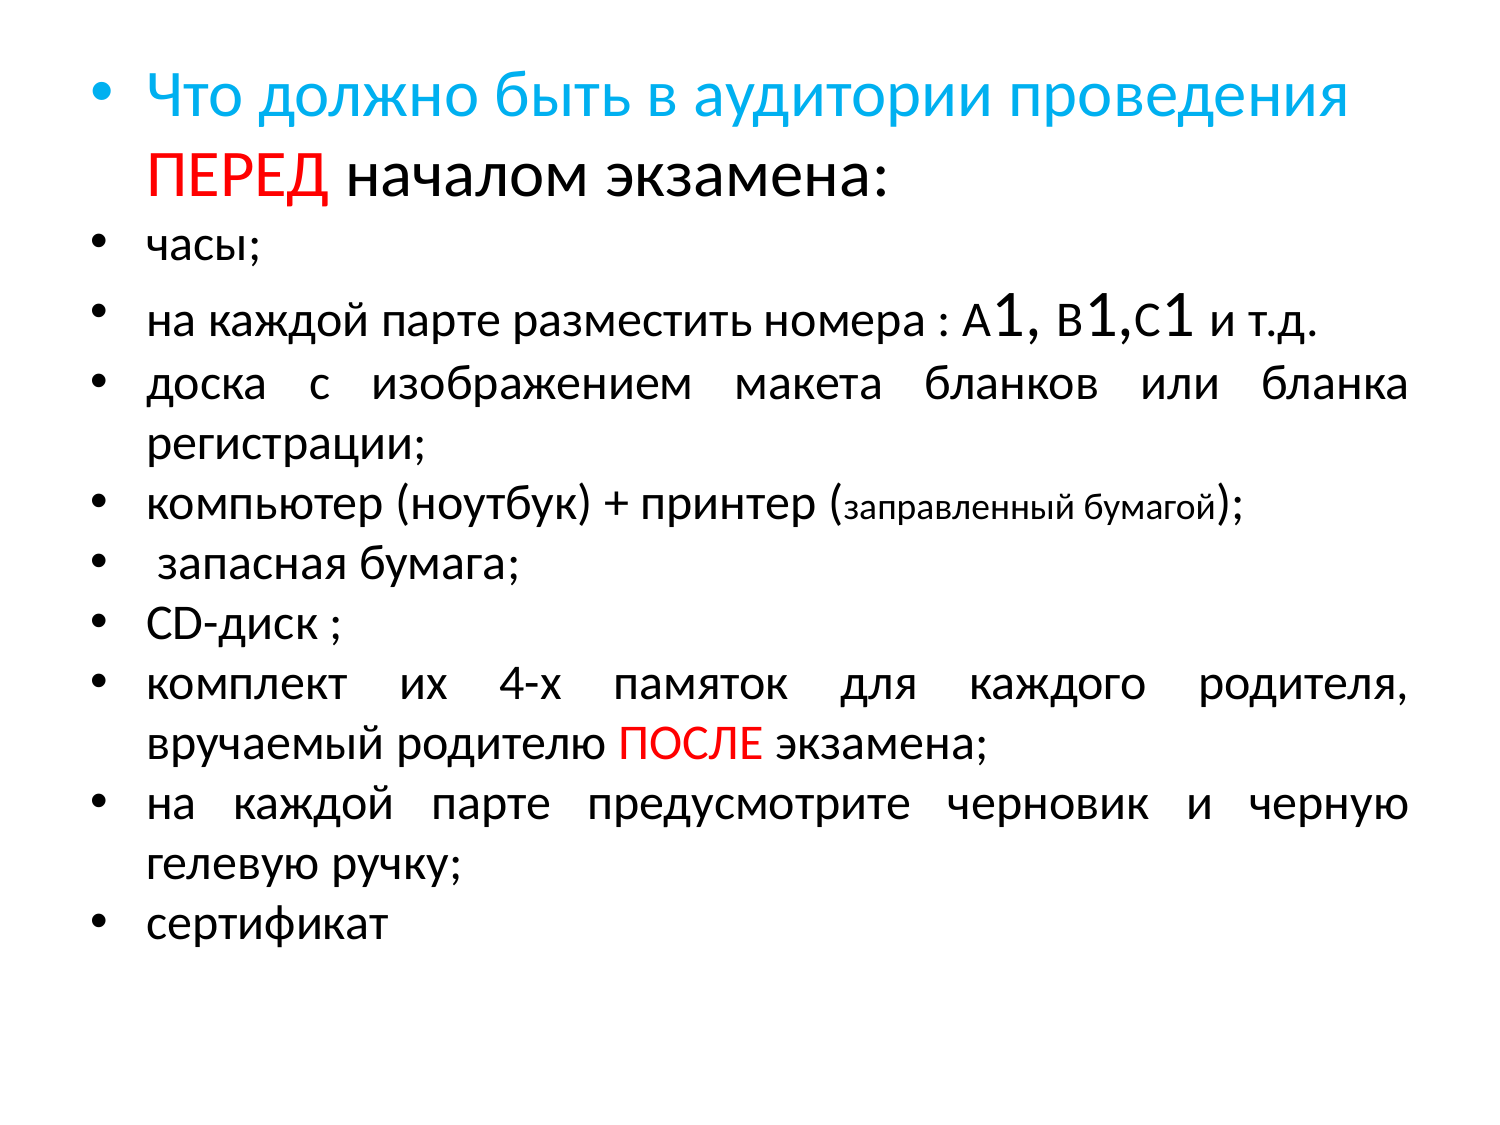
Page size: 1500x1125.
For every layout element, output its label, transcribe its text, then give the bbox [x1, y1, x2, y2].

list Что должно быть в аудитории проведения ПЕРЕД началом экзамена: часы; на каждой парте разместить номера : А1, В1,С1 и т.д. доска c изображением макета бланков или бланка регистрации; компьютер (ноутбук) + принтер (заправленный бумагой); запасная бумага; CD-диск ; комплект их 4-х памяток для каждого родителя, вручаемый родителю ПОСЛЕ экзамена; на каждой парте предусмотрите черновик и черную гелевую ручку; сертификат [75, 42, 1425, 1047]
